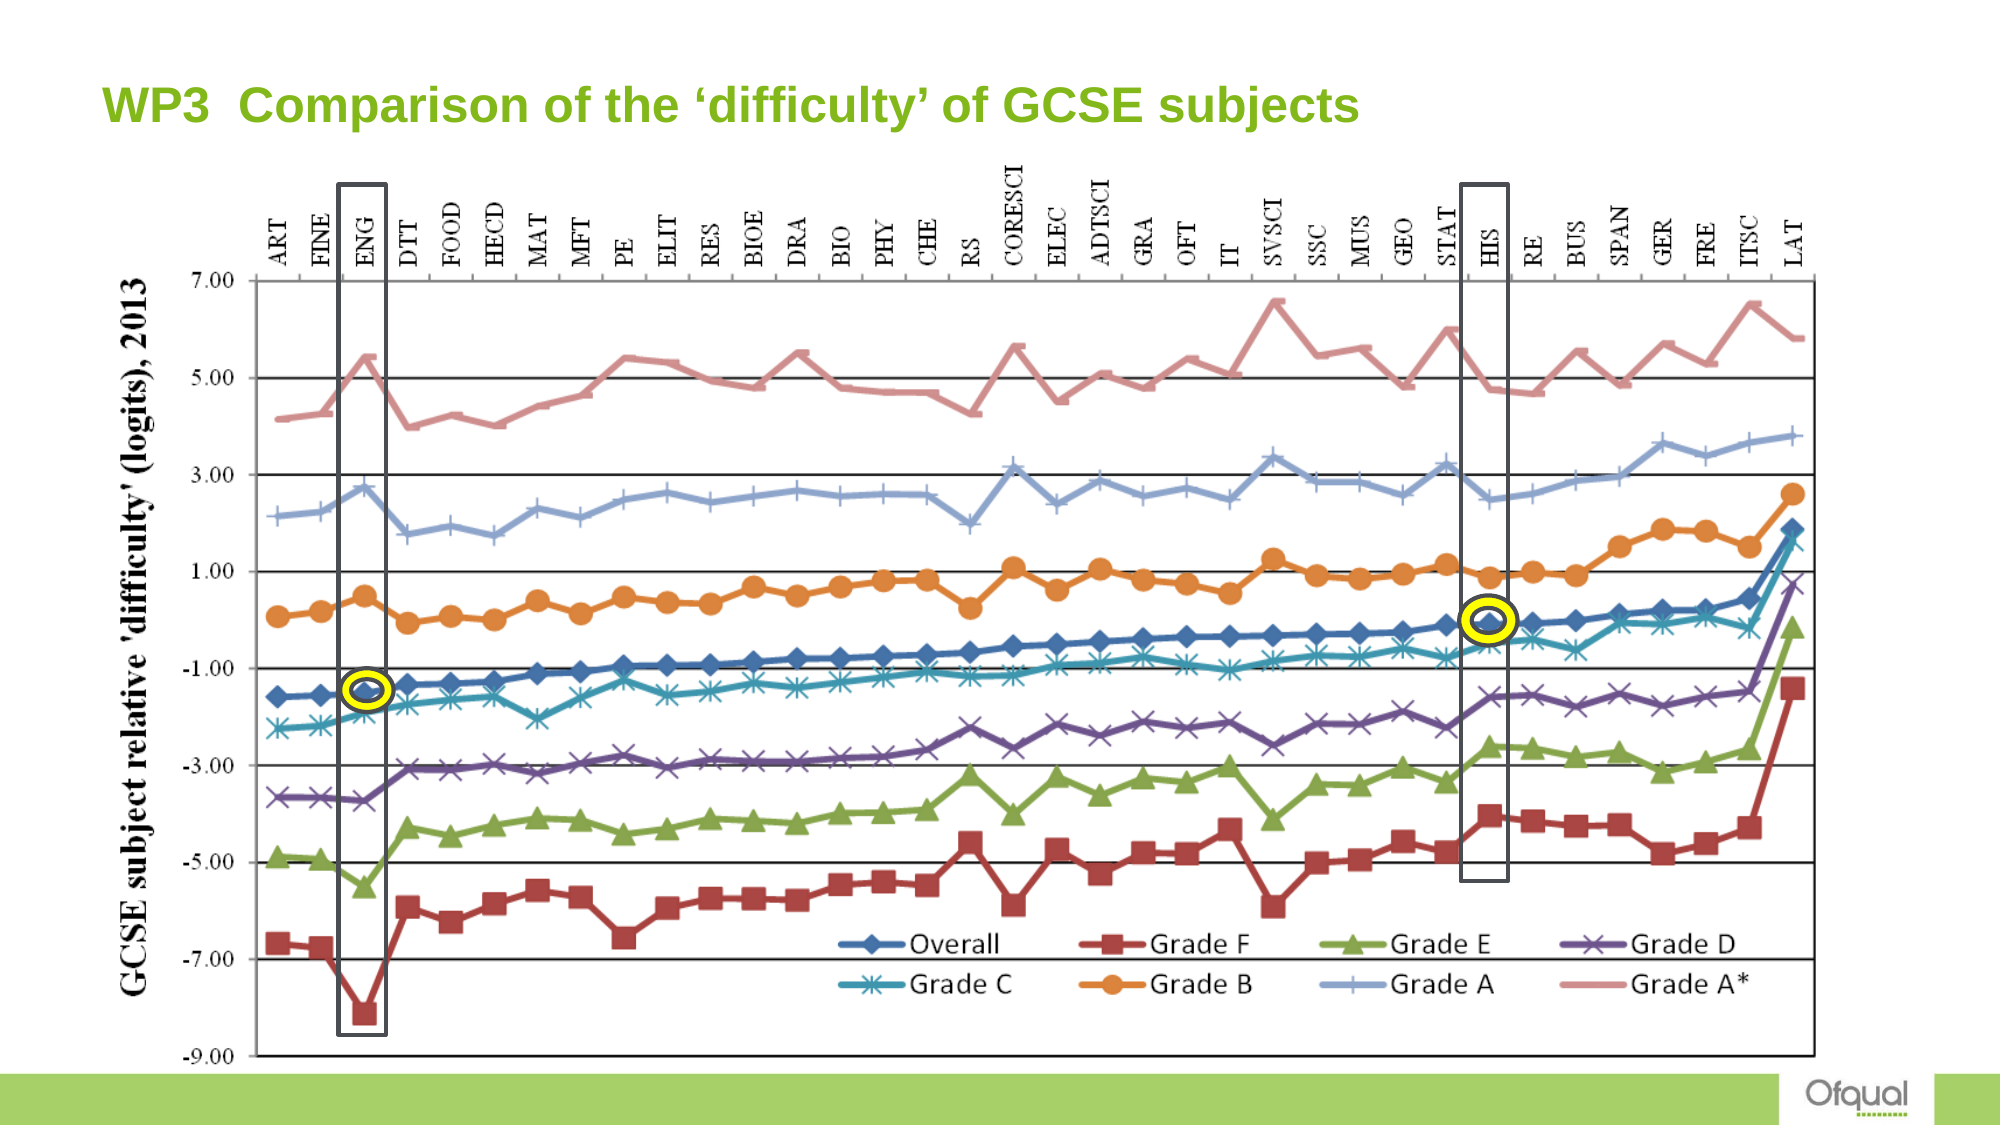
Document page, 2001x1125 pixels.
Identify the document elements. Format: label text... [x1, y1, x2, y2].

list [104, 148, 1830, 1071]
picture [0, 0, 2000, 1125]
title WP3 Comparison of the ‘difficulty’ of GCSE subjects [102, 66, 1804, 150]
